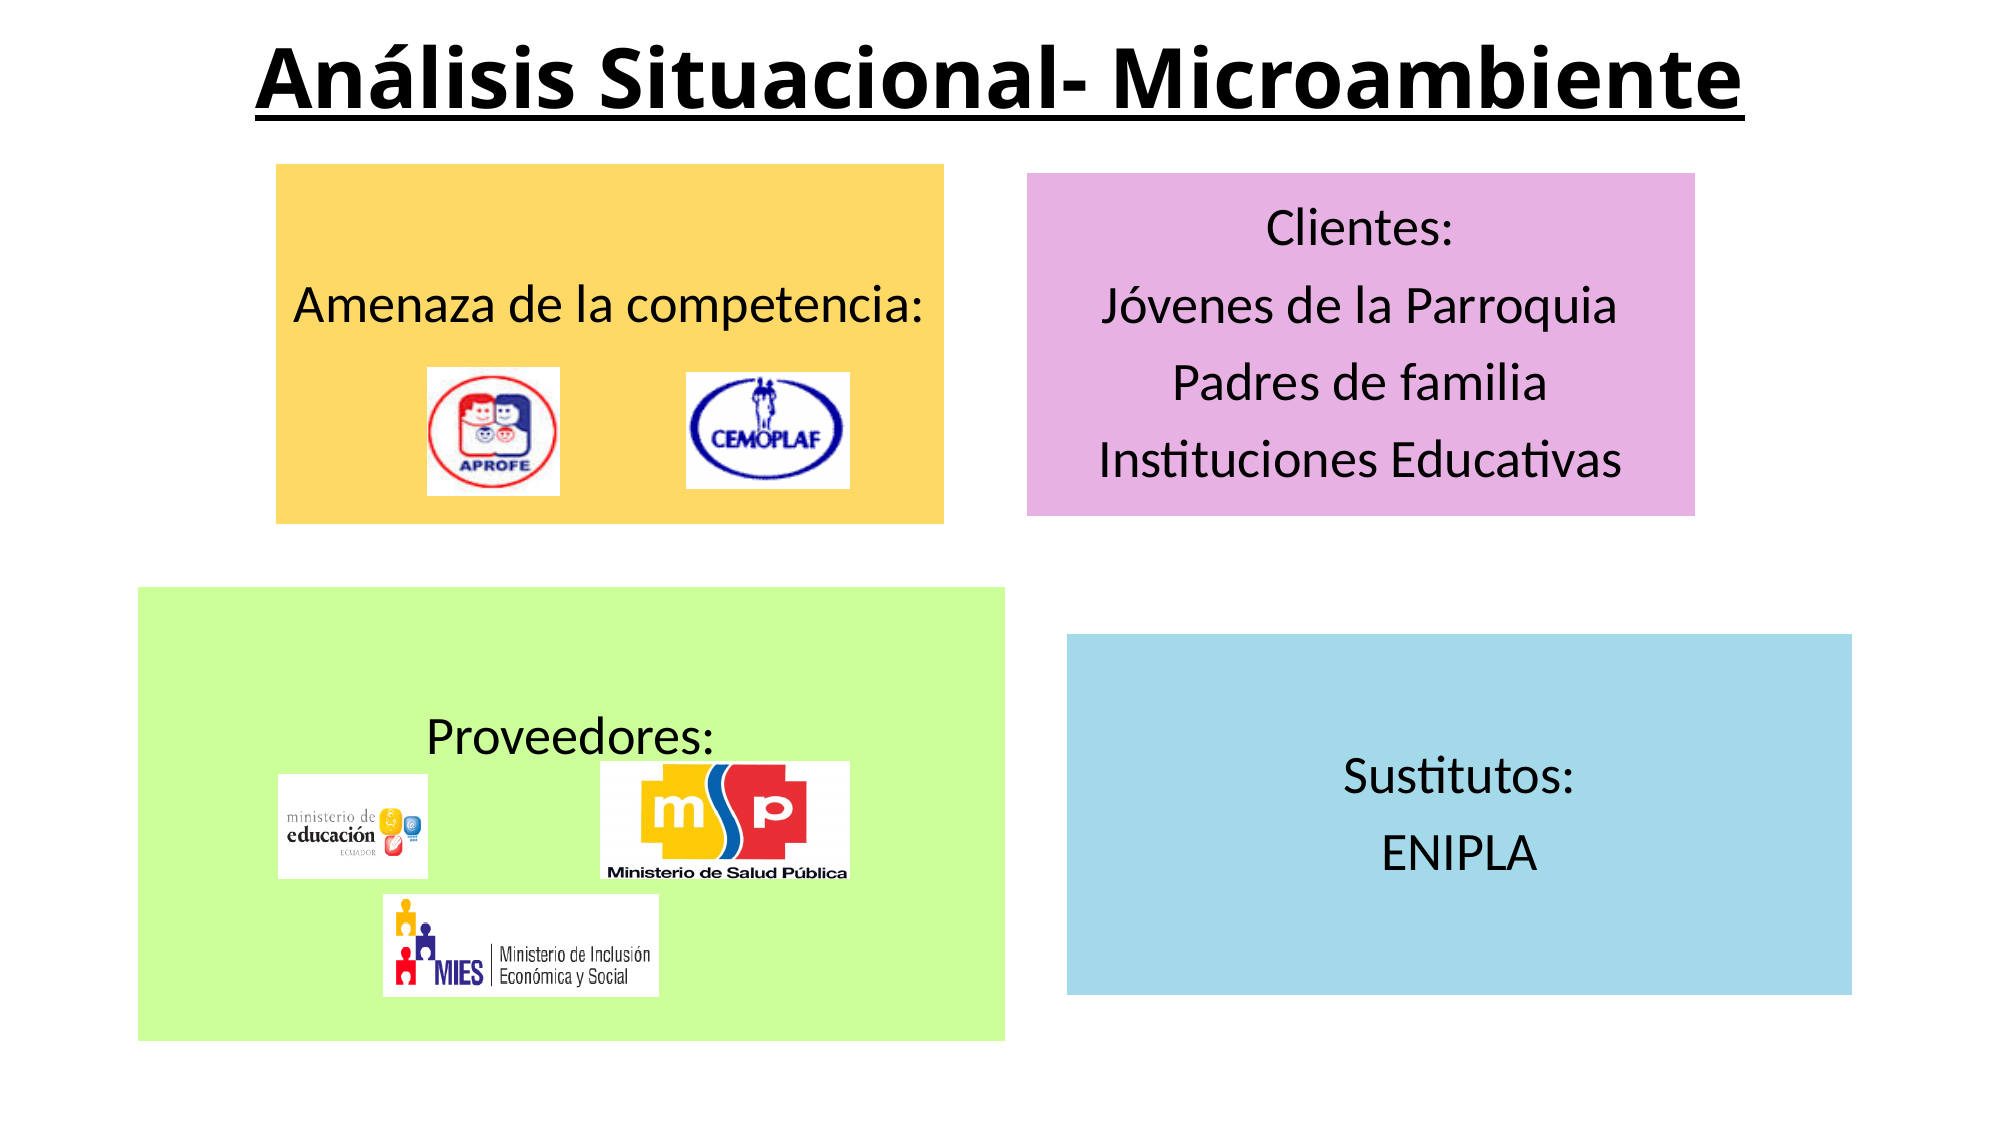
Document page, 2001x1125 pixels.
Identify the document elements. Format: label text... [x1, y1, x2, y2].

picture [427, 367, 560, 496]
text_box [59, 162, 1932, 1043]
picture [383, 894, 659, 997]
picture [278, 774, 428, 879]
title Análisis Situacional- Microambiente [137, 0, 1863, 162]
picture [686, 372, 850, 489]
picture [600, 761, 850, 879]
